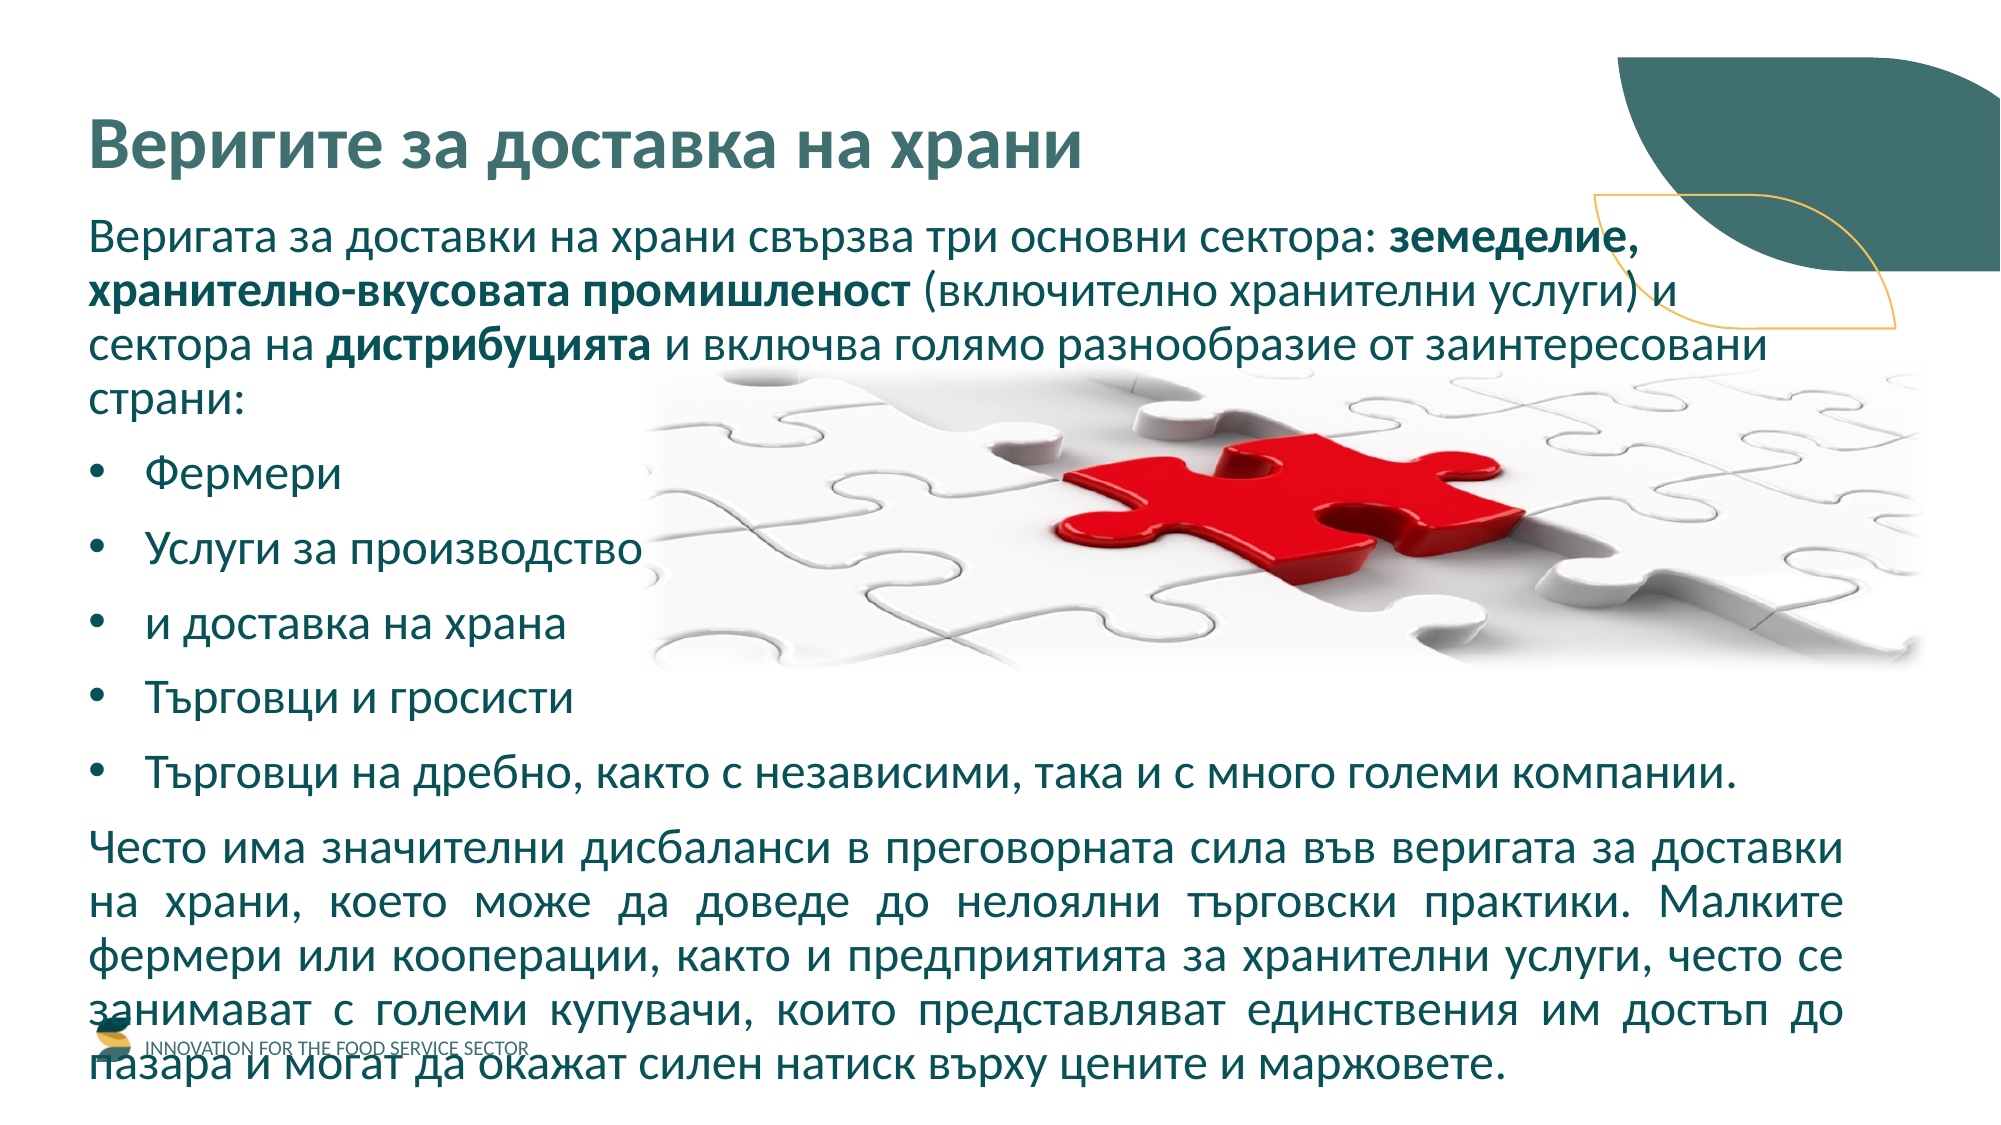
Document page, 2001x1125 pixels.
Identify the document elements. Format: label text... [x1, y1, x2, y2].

picture [96, 1017, 131, 1062]
list Веригите за доставка на храни [73, 96, 1527, 202]
list Веригата за доставки на храни свързва три основни сектора: земеделие, хранително-вкусовата промишленост (включително хранителни услуги) и сектора на дистрибуцията и включва голямо разнообразие от заинтересовани страни: Фермери Услуги за производство и доставка на храна Търговци и гросисти Търговци на дребно, както с независими, така и с много големи компании. Често има значителни дисбаланси в преговорната сила във веригата за доставки на храни, което може да доведе до нелоялни търговски практики. Малките фермери или кооперации, както и предприятията за хранителни услуги, често се занимават с големи купувачи, които представляват единствения им достъп до пазара и могат да окажат силен натиск върху цените и маржовете. [73, 202, 1861, 789]
picture [639, 361, 1927, 672]
